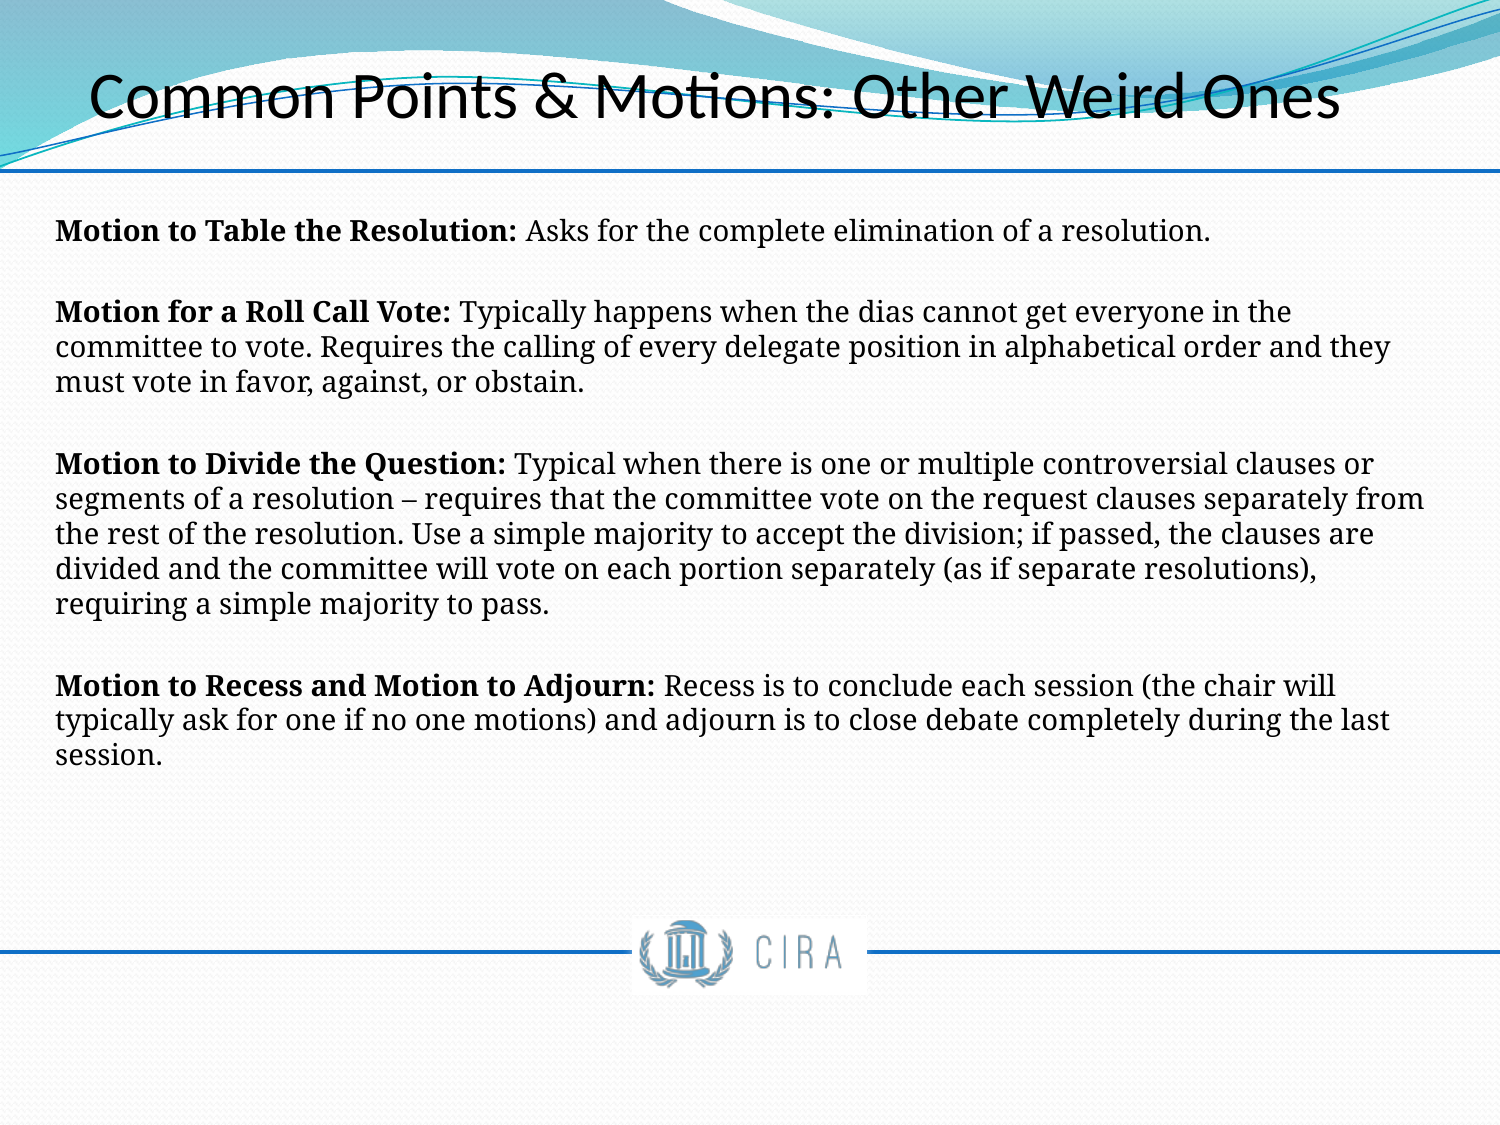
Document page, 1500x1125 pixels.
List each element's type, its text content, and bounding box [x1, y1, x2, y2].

picture [634, 961, 866, 989]
text_box Common Points & Motions: Other Weird Ones [74, 27, 1500, 156]
text_box [40, 948, 1460, 961]
text_box Motion to Table the Resolution: Asks for the complete elimination of a resolution. Motion for a Roll Call Vote: Typically happens when the dias cannot get everyone in the committee to vote. Requires the calling of every delegate position in alphabetical order and they must vote in favor, against, or obstain. Motion to Divide the Question: Typical when there is one or multiple controversial clauses or segments of a resolution – requires that the committee vote on the request clauses separately from the rest of the resolution. Use a simple majority to accept the division; if passed, the clauses are divided and the committee will vote on each portion separately (as if separate resolutions), requiring a simple majority to pass. Motion to Recess and Motion to Adjourn: Recess is to conclude each session (the chair will typically ask for one if no one motions) and adjourn is to close debate completely during the last session. [40, 204, 1460, 948]
